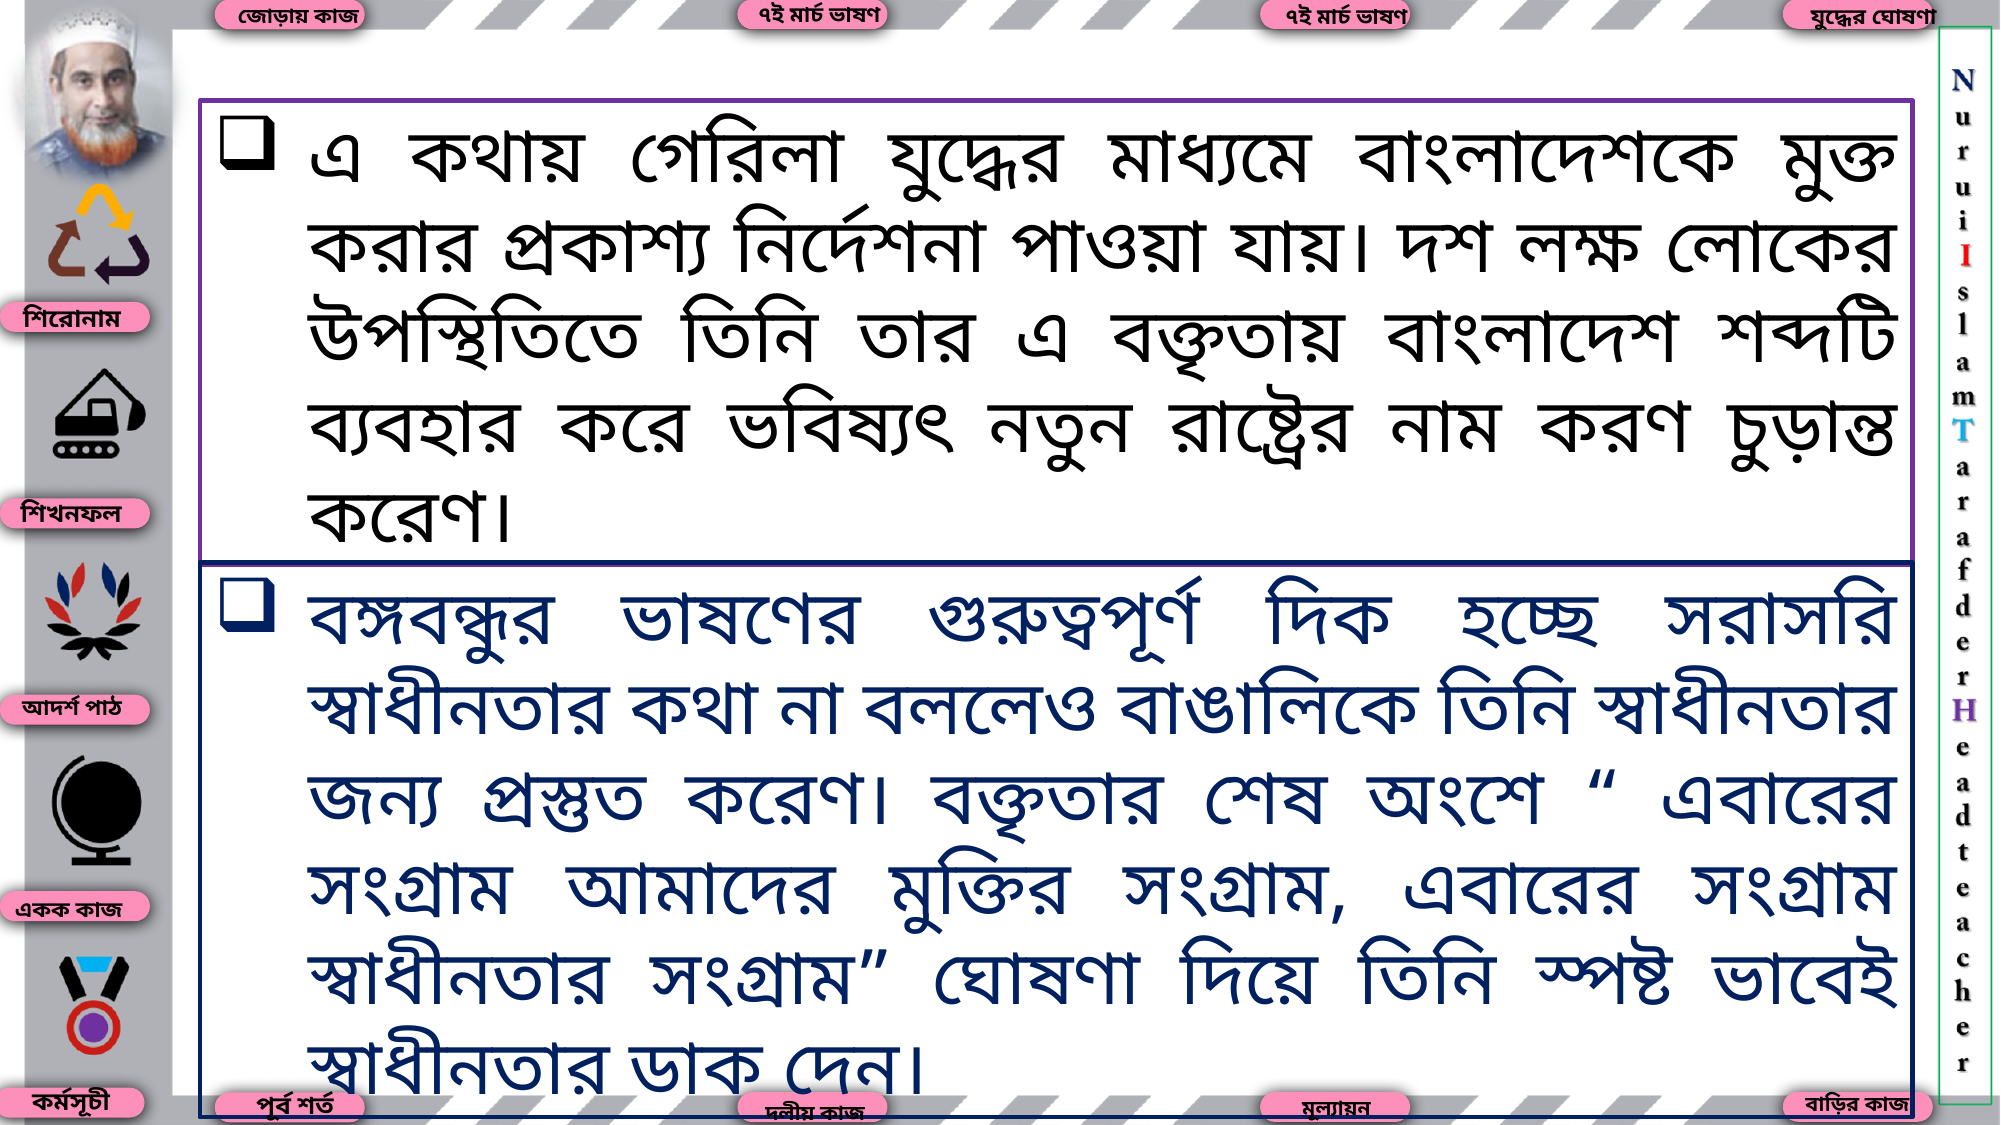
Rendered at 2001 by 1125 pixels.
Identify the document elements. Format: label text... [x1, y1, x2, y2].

text_box দলীয় কাজ [733, 1091, 897, 1125]
text_box [1258, 1, 1264, 27]
text_box জোড়ায় কাজ [222, 0, 386, 35]
text_box একক কাজ [0, 887, 155, 929]
picture [897, 1118, 1254, 1125]
text_box কর্মসূচী [0, 1077, 154, 1123]
text_box এ কথায় গেরিলা যুদ্ধের মাধ্যমে বাংলাদেশকে মুক্ত করার প্রকাশ্য নির্দেশনা পাওয়া যায়। দশ লক্ষ লোকের উপস্থিতিতে তিনি তার এ বক্তৃতায় বাংলাদেশ শব্দটি ব্যবহার করে ভবিষ্যৎ নতুন রাষ্ট্রের নাম করণ চুড়ান্ত করেণ। [199, 100, 1913, 562]
picture [0, 0, 2001, 1125]
text_box আদর্শ পাঠ [0, 686, 155, 728]
text_box বাড়ির কাজ [1775, 1083, 1940, 1124]
text_box মূল্যায়ন [1254, 1087, 1418, 1125]
text_box বঙ্গবন্ধুর ভাষণের গুরুত্বপূর্ণ দিক হচ্ছে সরাসরি স্বাধীনতার কথা না বললেও বাঙালিকে তিনি স্বাধীনতার জন্য প্রস্তুত করেণ। বক্তৃতার শেষ অংশে “ এবারের সংগ্রাম আমাদের মুক্তির সংগ্রাম, এবারের সংগ্রাম স্বাধীনতার সংগ্রাম” ঘোষণা দিয়ে তিনি স্পষ্ট ভাবেই স্বাধীনতার ডাক দেন। [199, 562, 1913, 1118]
text_box ৭ই মার্চ ভাষণ [737, 0, 908, 34]
text_box [212, 0, 222, 30]
picture [377, 1118, 733, 1125]
text_box শিরোনাম [0, 295, 155, 341]
text_box শিখনফল [0, 490, 155, 535]
text_box যুদ্ধের ঘোষণা [1788, 0, 1959, 36]
text_box ৭ই মার্চ ভাষণ [1264, 0, 1435, 36]
text_box [1780, 0, 1788, 28]
text_box পূর্ব শর্ত [213, 1082, 377, 1125]
